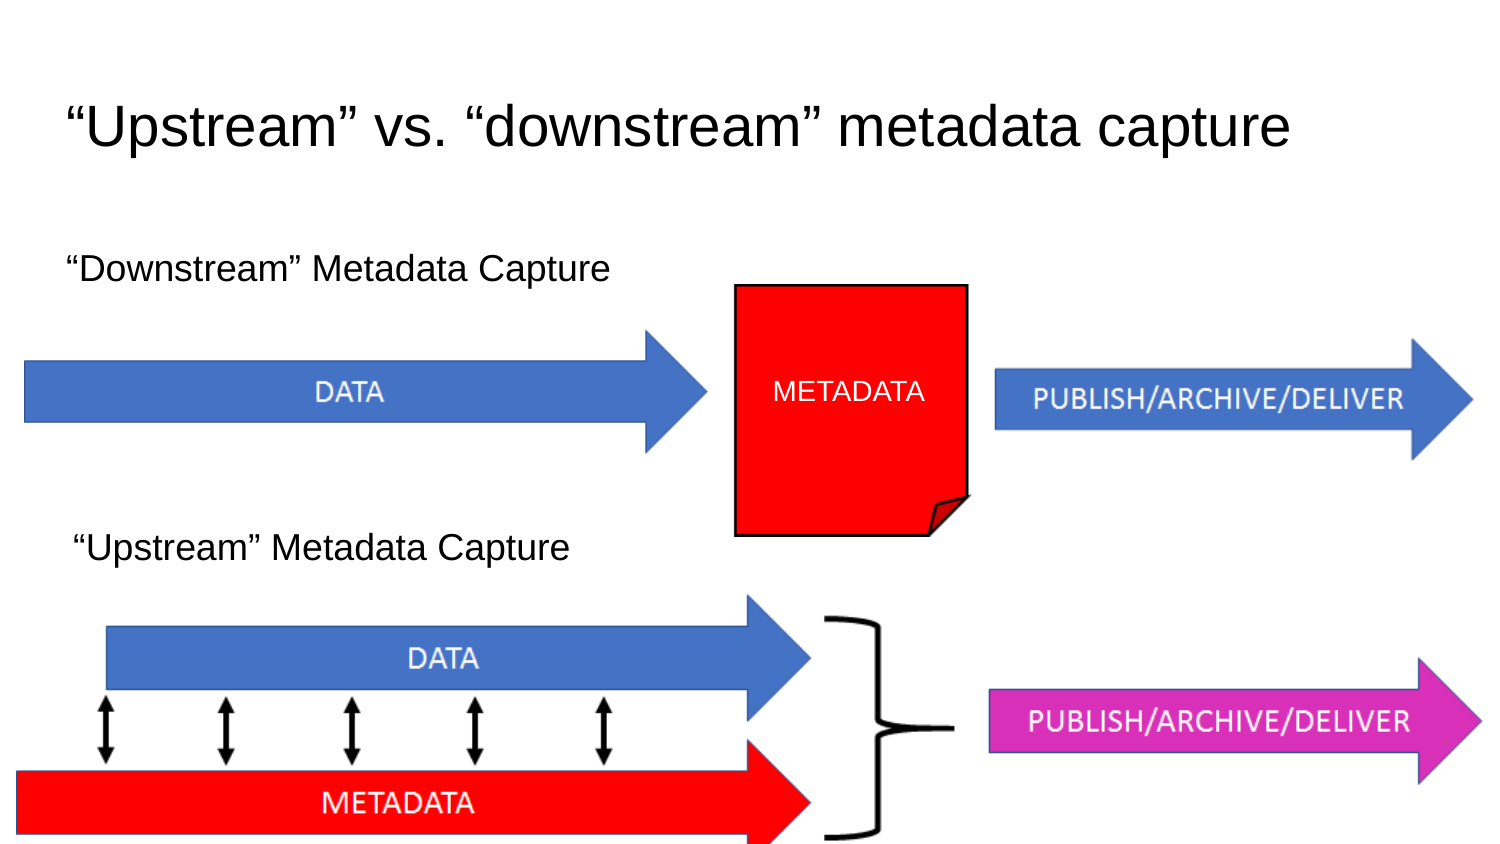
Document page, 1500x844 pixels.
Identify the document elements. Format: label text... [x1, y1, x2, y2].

text_box “Downstream” Metadata Capture [51, 229, 738, 282]
picture [24, 283, 1476, 537]
title “Upstream” vs. “downstream” metadata capture [51, 72, 1449, 167]
text_box “Upstream” Metadata Capture [58, 546, 745, 589]
picture [15, 592, 1485, 844]
